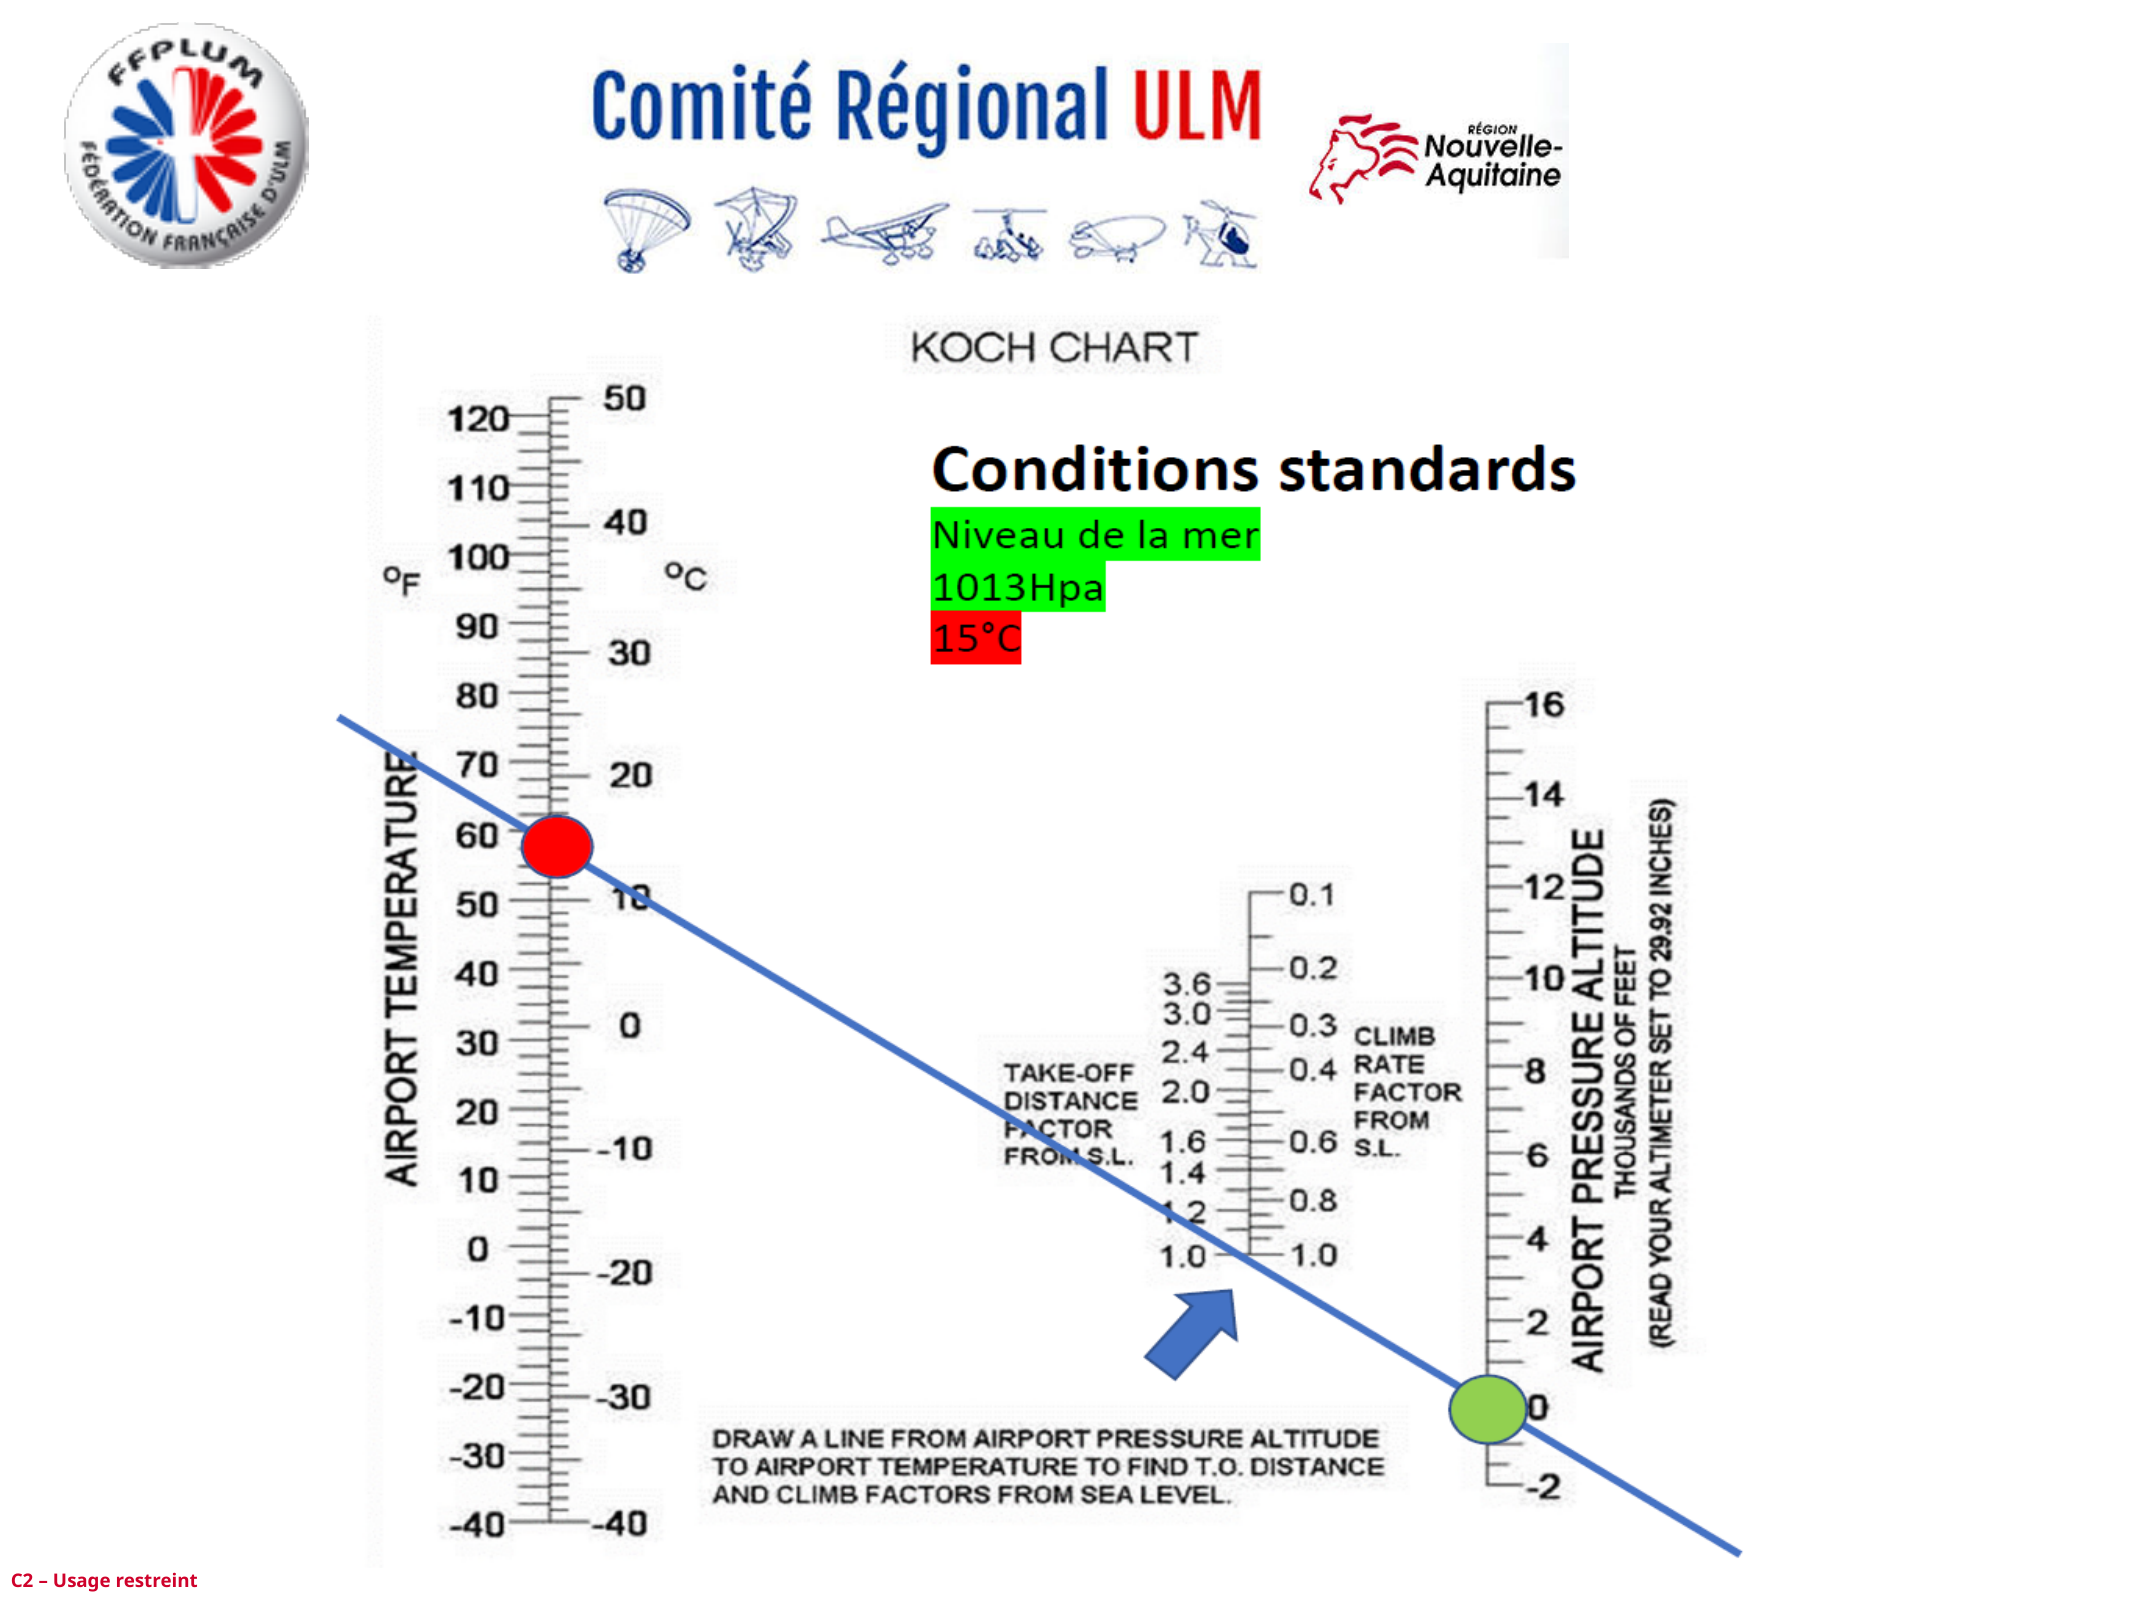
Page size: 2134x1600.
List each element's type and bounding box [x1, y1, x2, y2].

picture [63, 22, 309, 269]
picture [167, 303, 1966, 1569]
picture [564, 43, 1569, 288]
